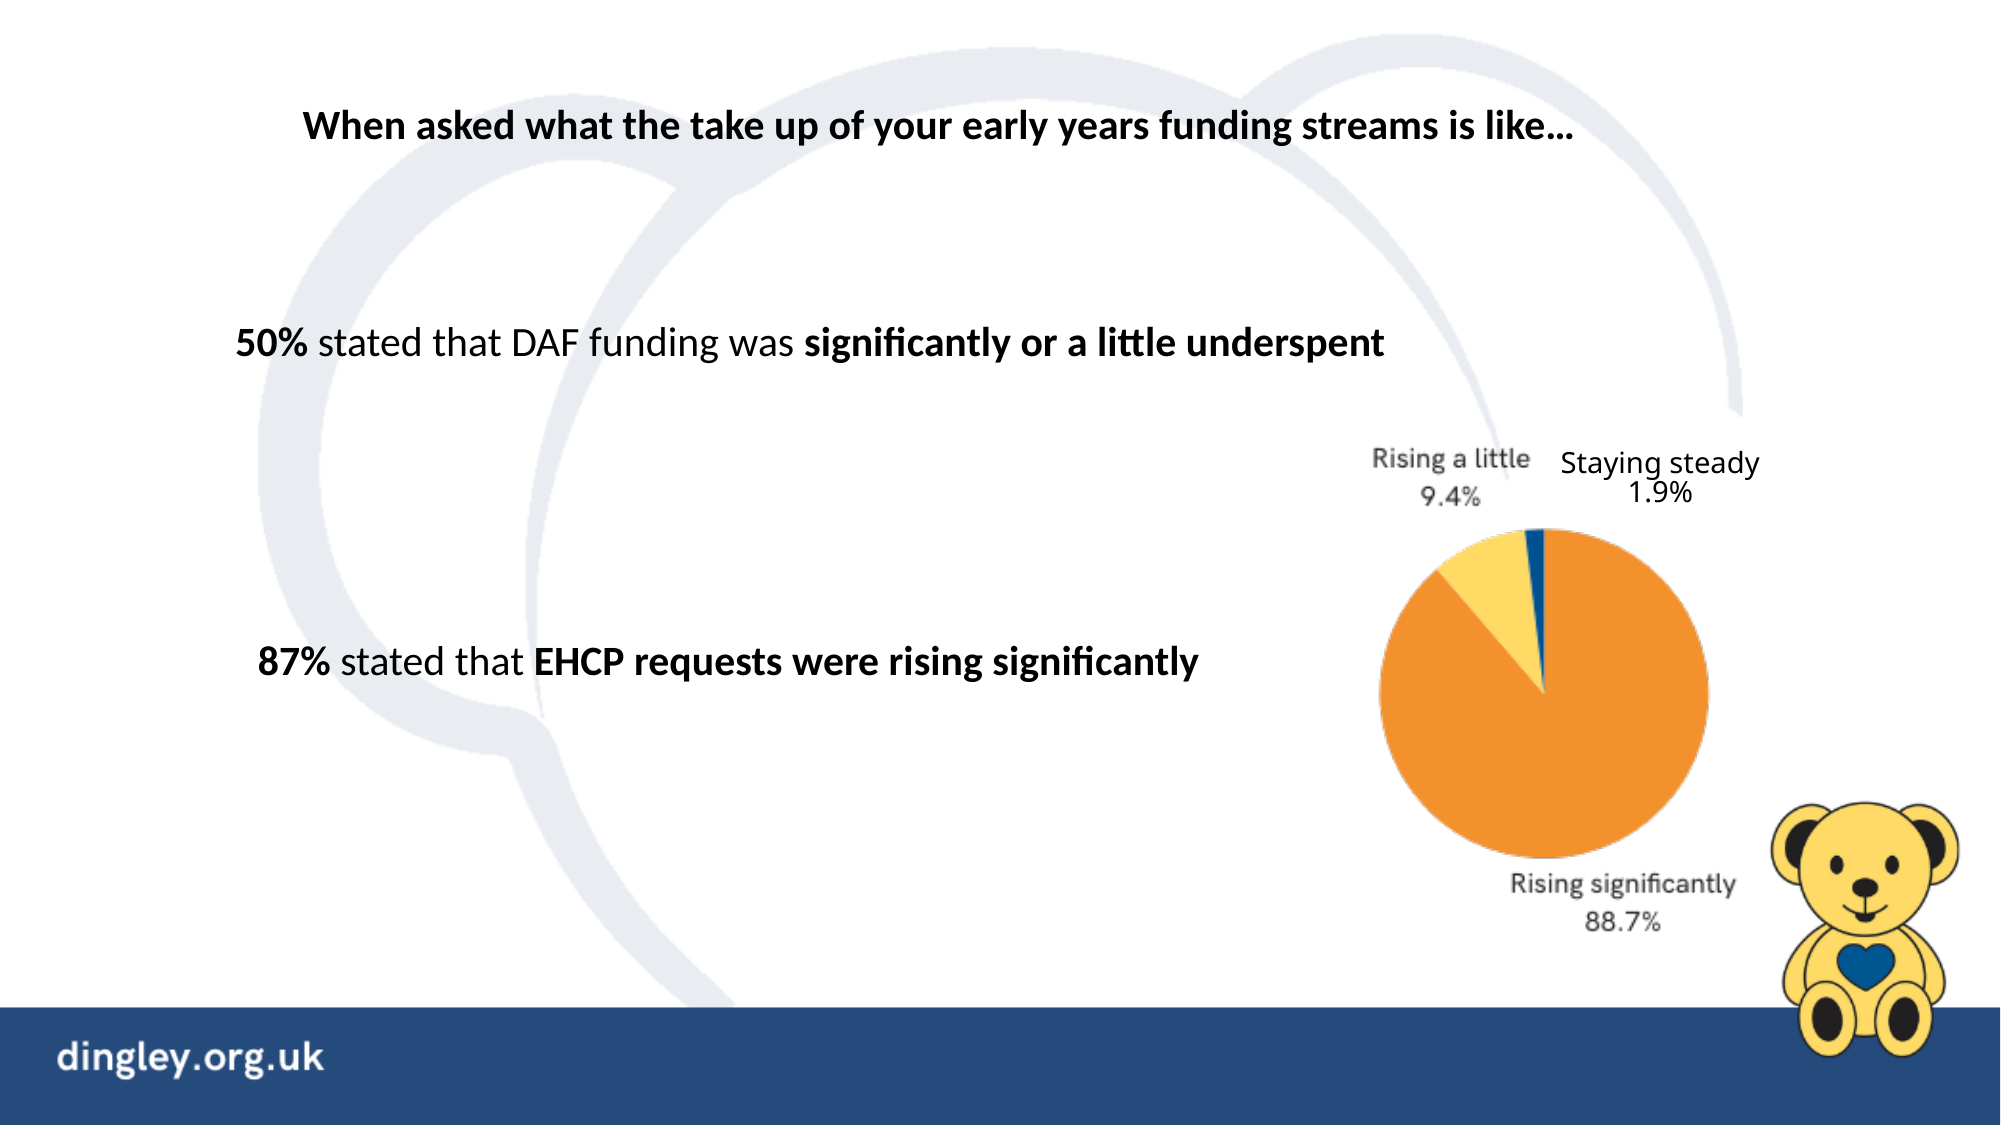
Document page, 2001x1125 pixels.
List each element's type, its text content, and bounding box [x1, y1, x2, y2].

text_box 87% stated that EHCP requests were rising significantly [243, 626, 1196, 692]
picture [0, 0, 2001, 1125]
text_box 50% stated that DAF funding was significantly or a little underspent [220, 307, 1412, 373]
text_box When asked what the take up of your early years funding streams is like… [287, 90, 1636, 256]
